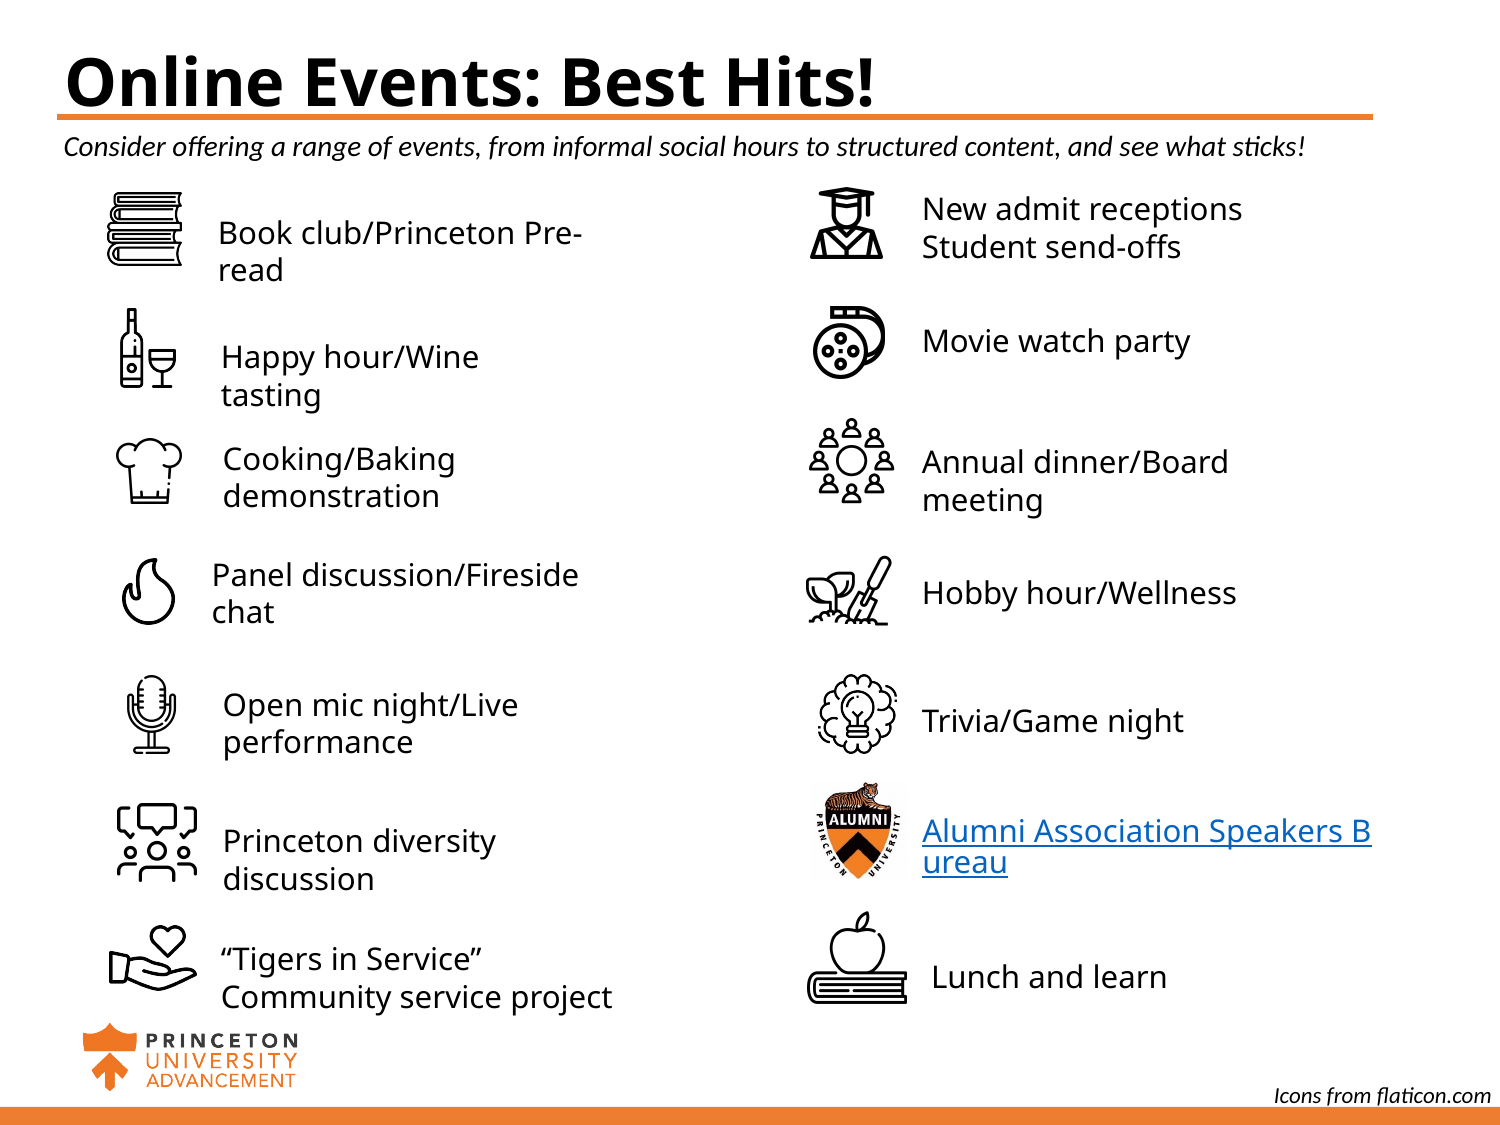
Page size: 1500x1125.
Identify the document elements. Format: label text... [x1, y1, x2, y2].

text_box Movie watch party [907, 313, 1356, 366]
picture [107, 192, 182, 266]
text_box Lunch and learn [916, 950, 1365, 1003]
text_box “Tigers in Service” Community service project [206, 932, 655, 1022]
picture [116, 438, 182, 504]
text_box Princeton diversity discussion [207, 814, 657, 904]
picture [112, 675, 191, 754]
picture [818, 674, 897, 754]
text_box Book club/Princeton Pre-read [203, 205, 652, 296]
picture [806, 415, 897, 506]
picture [813, 306, 885, 379]
picture [108, 308, 188, 388]
text_box Annual dinner/Board meeting [907, 435, 1356, 525]
picture [803, 544, 895, 637]
text_box Happy hour/Wine tasting [206, 330, 604, 420]
title Online Events: Best Hits! [49, 8, 1344, 120]
picture [52, 914, 331, 1106]
text_box Panel discussion/Fireside chat [196, 547, 646, 638]
text_box Hobby hour/Wellness [907, 565, 1356, 618]
picture [810, 782, 907, 879]
picture [807, 907, 907, 1008]
picture [117, 803, 197, 882]
text_box Trivia/Game night [907, 693, 1356, 747]
picture [115, 558, 182, 625]
text_box New admit receptions Student send-offs [907, 182, 1356, 272]
text_box Consider offering a range of events, from informal social hours to structured content, and see what sticks! [27, 120, 1344, 210]
picture [810, 187, 883, 259]
text_box Icons from flaticon.com [1259, 1072, 1500, 1115]
text_box Open mic night/Live performance [207, 677, 657, 767]
text_box Alumni Association Speakers Bureau [907, 803, 1404, 861]
text_box Cooking/Baking demonstration [207, 431, 657, 521]
